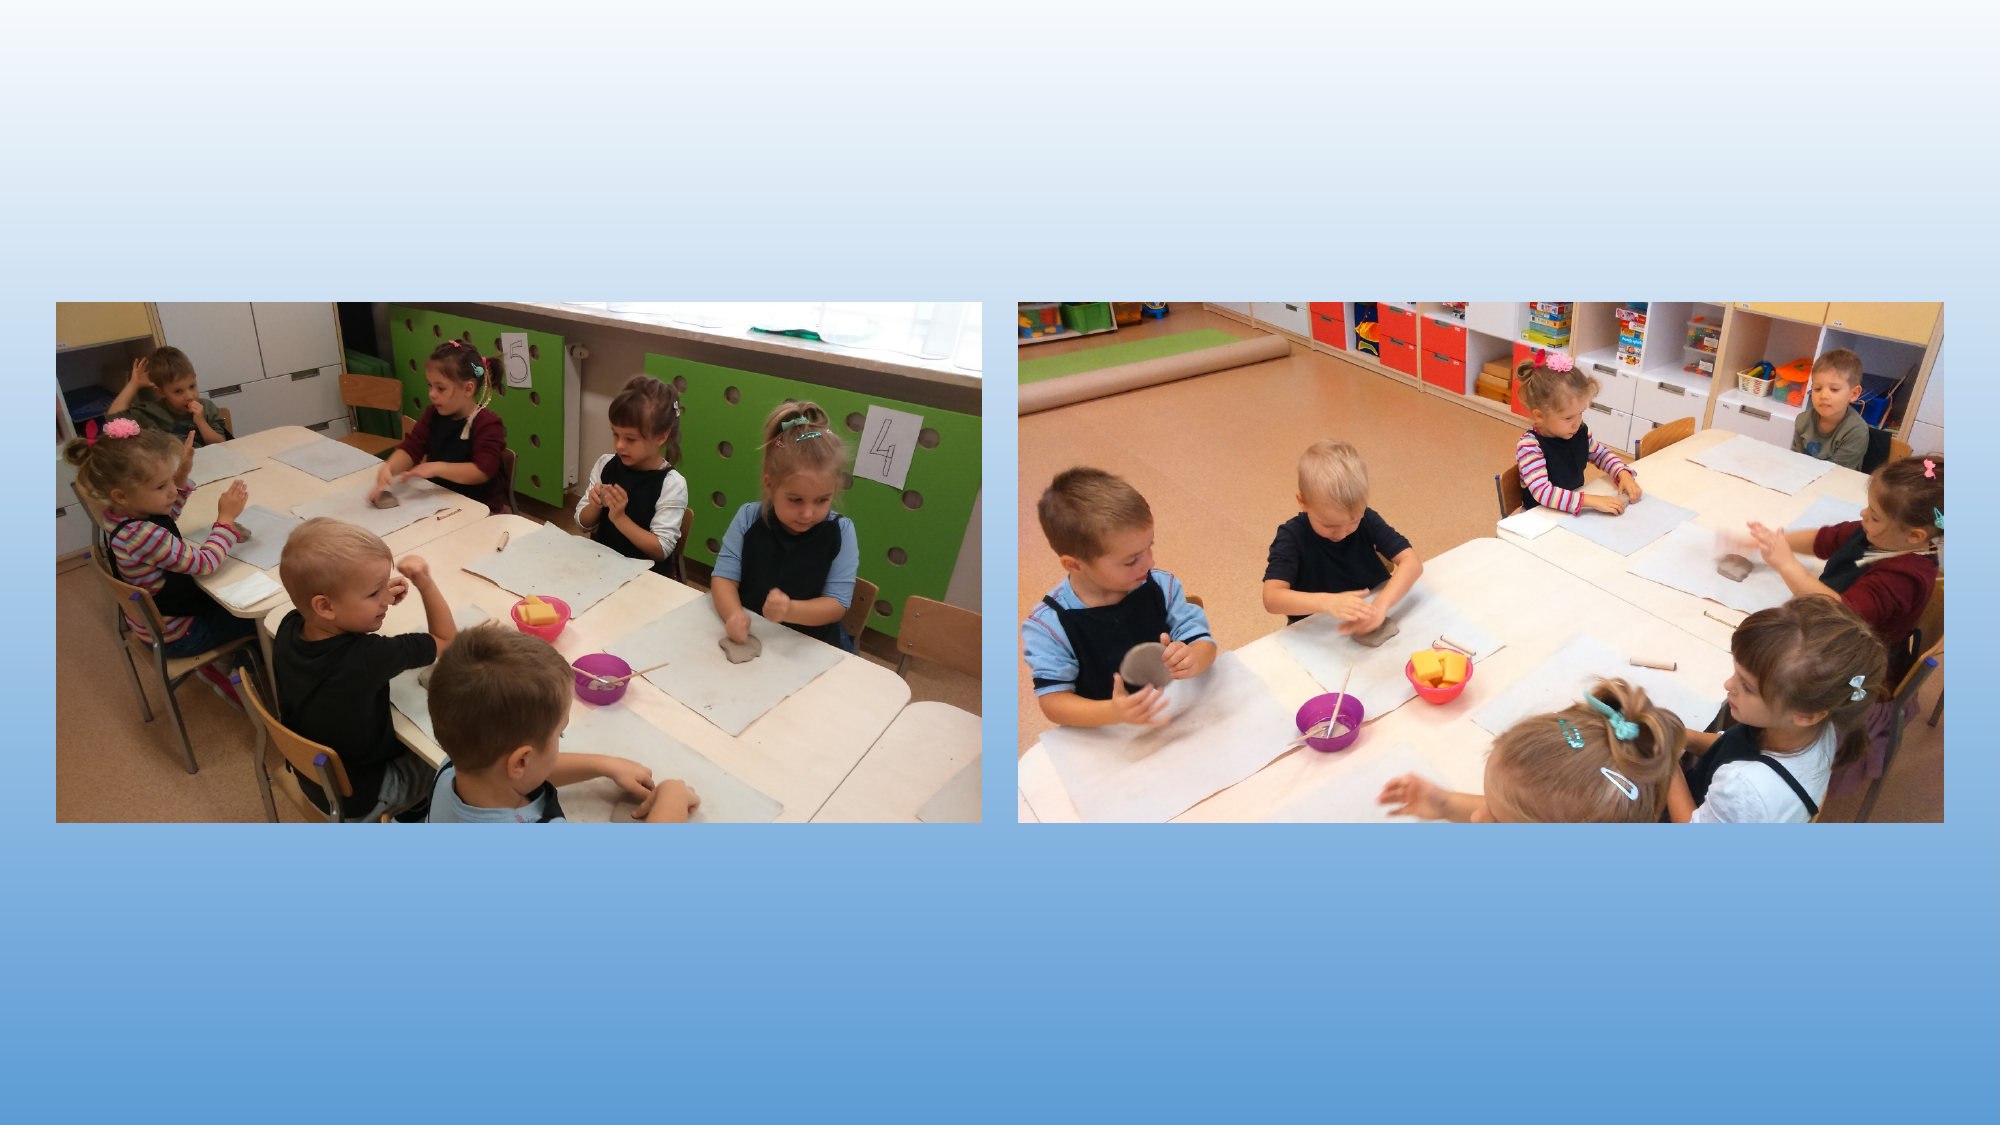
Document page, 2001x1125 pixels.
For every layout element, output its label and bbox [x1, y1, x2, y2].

picture [1018, 302, 1944, 823]
picture [56, 302, 982, 823]
